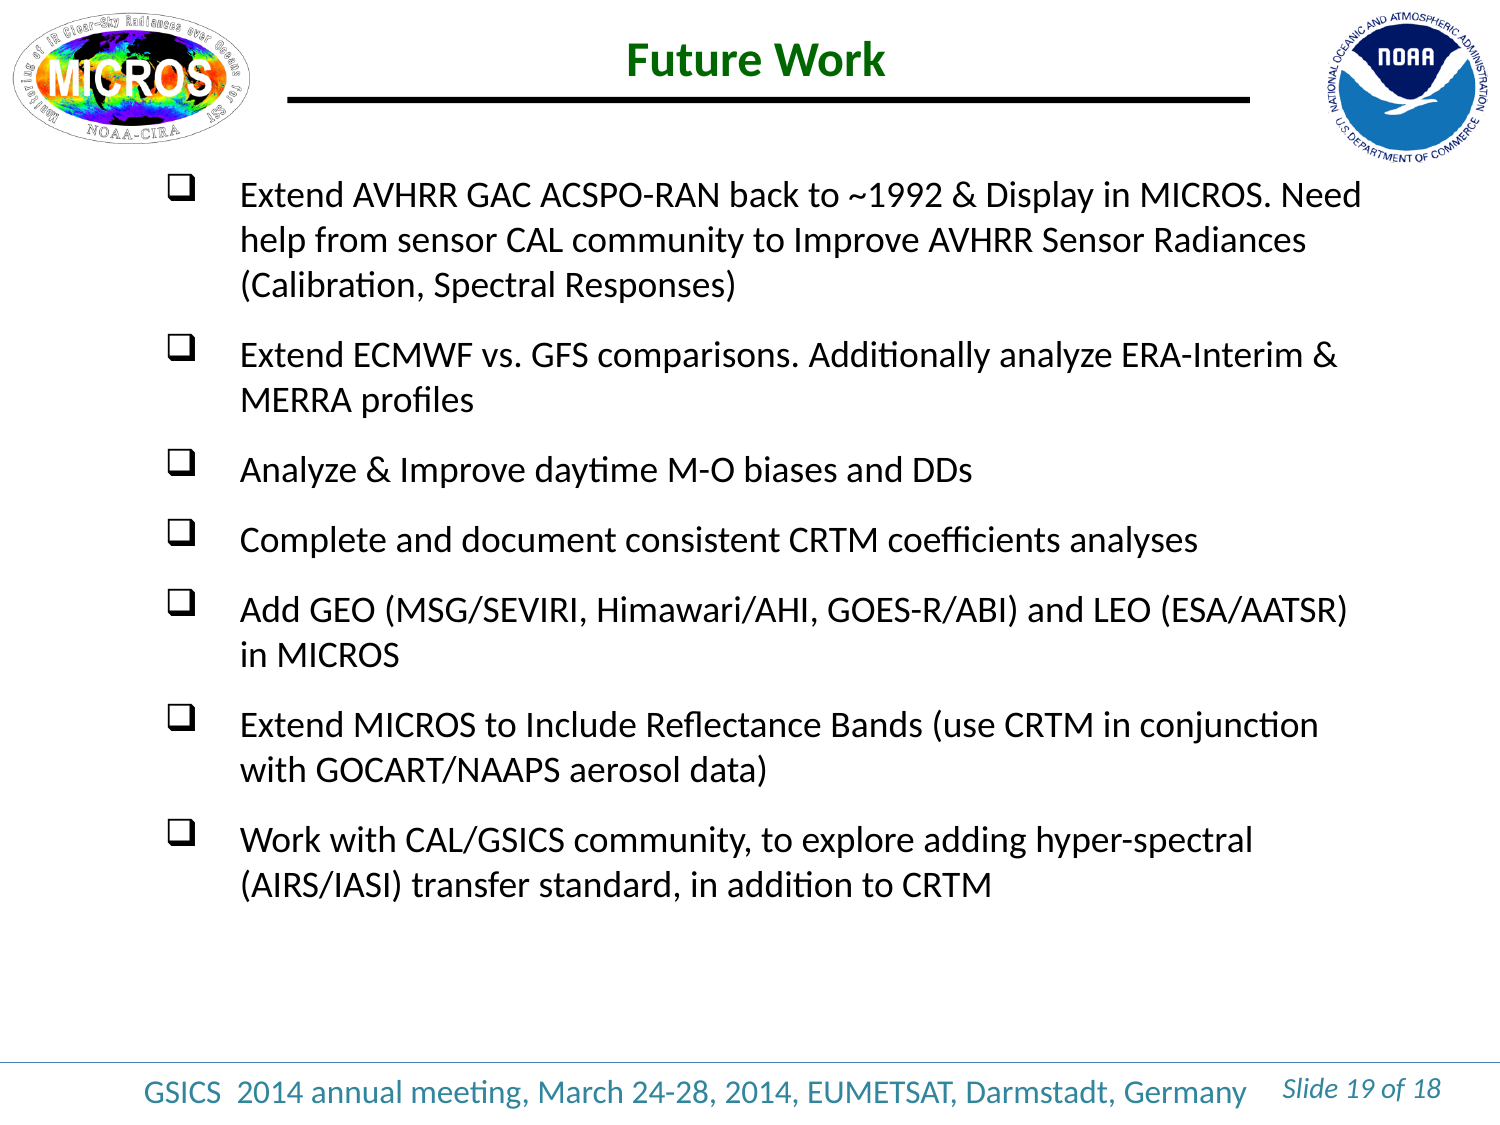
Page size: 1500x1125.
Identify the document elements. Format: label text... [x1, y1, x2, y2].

text_box GSICS 2014 annual meeting, March 24-28, 2014, EUMETSAT, Darmstadt, Germany [62, 1071, 1338, 1118]
text_box Future Work [112, 0, 1400, 113]
text_box Extend AVHRR GAC ACSPO-RAN back to ~1992 & Display in MICROS. Need help from sensor CAL community to Improve AVHRR Sensor Radiances (Calibration, Spectral Responses) Extend ECMWF vs. GFS comparisons. Additionally analyze ERA-Interim & MERRA profiles Analyze & Improve daytime M-O biases and DDs Complete and document consistent CRTM coefficients analyses Add GEO (MSG/SEVIRI, Himawari/AHI, GOES-R/ABI) and LEO (ESA/AATSR) in MICROS Extend MICROS to Include Reflectance Bands (use CRTM in conjunction with GOCART/NAAPS aerosol data) Work with CAL/GSICS community, to explore adding hyper-spectral (AIRS/IASI) transfer standard, in addition to CRTM [150, 162, 1400, 983]
text_box Slide 19 of 18 [1338, 1068, 1500, 1113]
picture [1323, 12, 1488, 163]
picture [12, 12, 251, 144]
